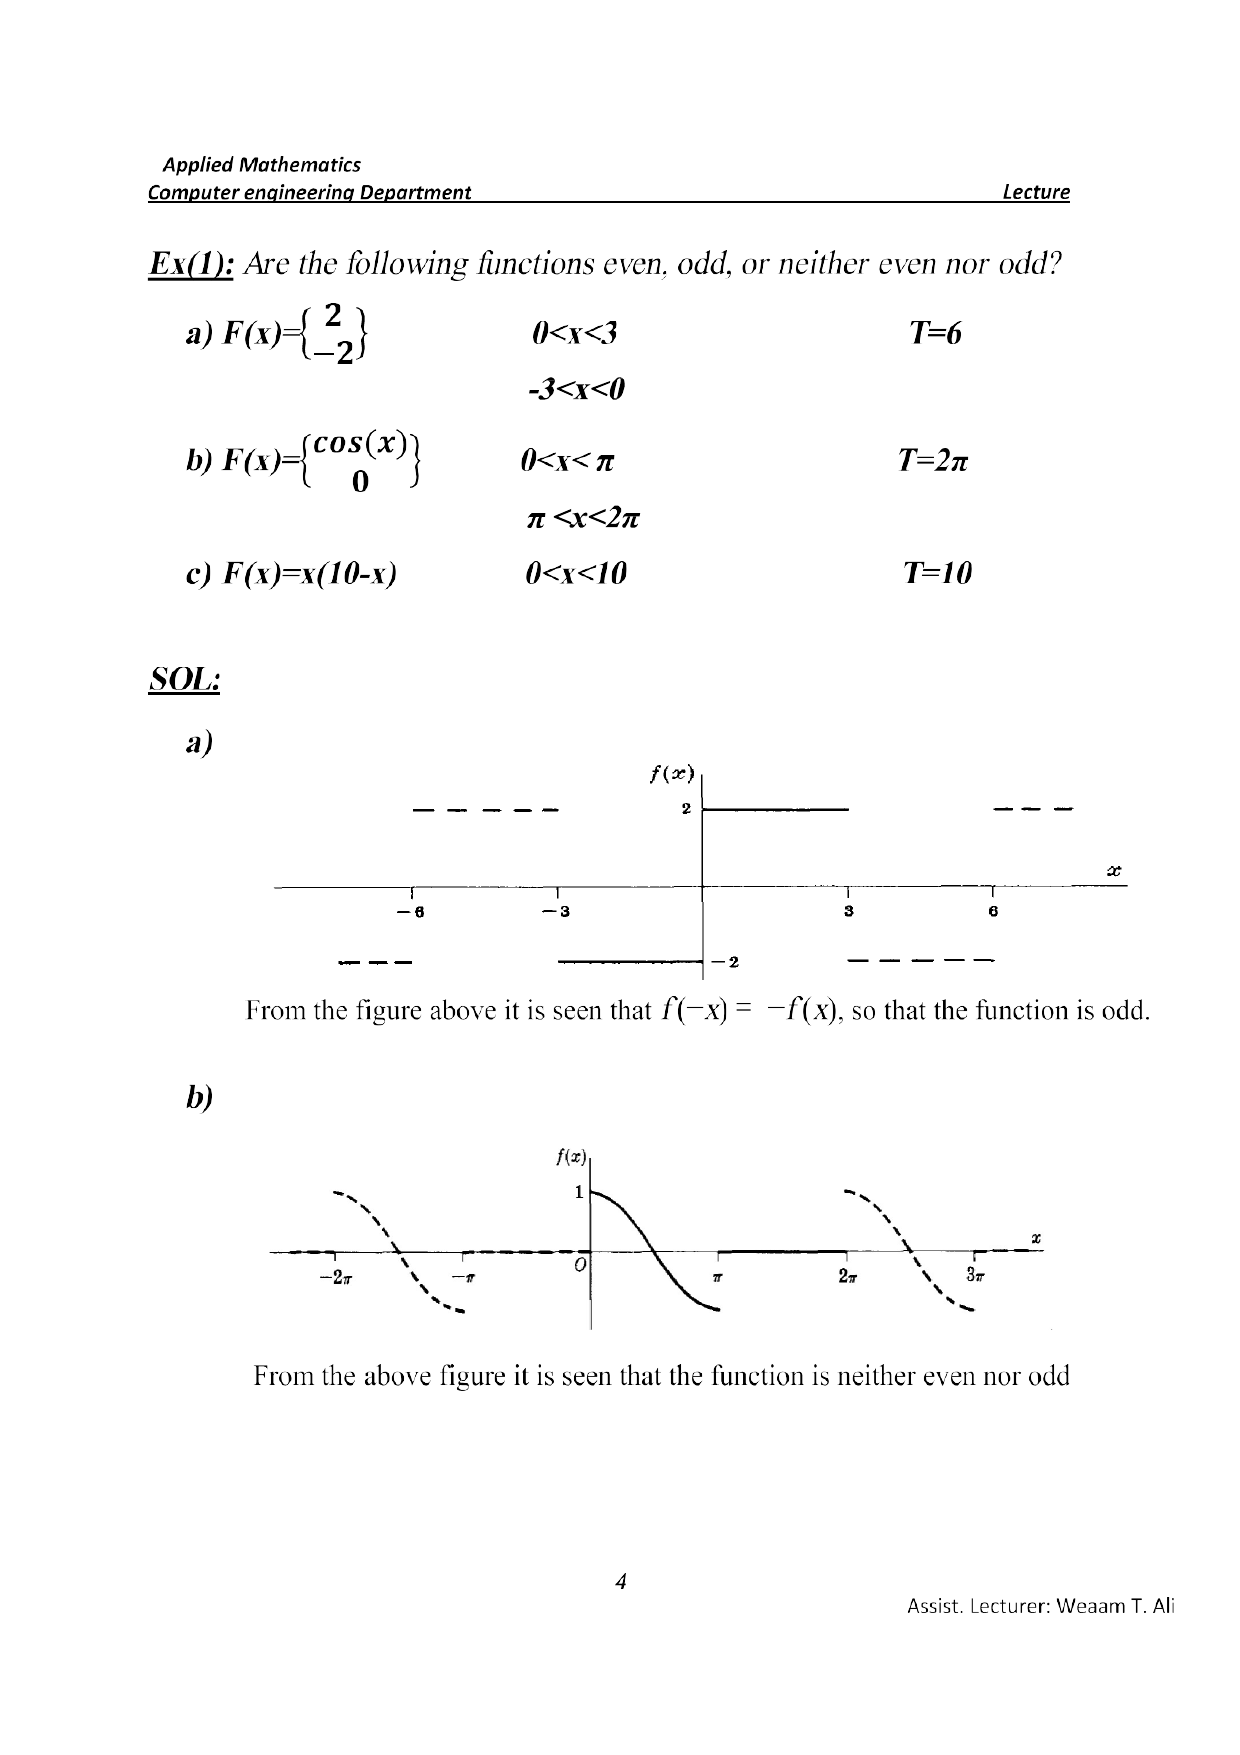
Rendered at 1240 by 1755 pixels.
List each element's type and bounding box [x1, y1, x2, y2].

text_box [149, 667, 220, 690]
text_box [253, 1364, 1070, 1391]
text_box [898, 448, 969, 471]
text_box [186, 320, 212, 350]
text_box [521, 448, 591, 471]
text_box [269, 1148, 1053, 1330]
text_box [245, 996, 660, 1026]
text_box [768, 996, 1149, 1026]
text_box [553, 508, 572, 524]
text_box [147, 250, 667, 281]
text_box [556, 381, 576, 397]
text_box [609, 377, 625, 400]
text_box [605, 505, 622, 528]
text_box [337, 341, 353, 364]
text_box [907, 1597, 1174, 1613]
text_box [356, 307, 368, 360]
text_box [910, 321, 964, 344]
text_box [611, 561, 627, 584]
text_box [904, 561, 953, 583]
text_box [1003, 184, 1070, 199]
text_box [572, 384, 591, 400]
text_box [186, 429, 421, 492]
text_box [325, 303, 341, 326]
text_box [186, 729, 212, 759]
text_box [526, 561, 608, 584]
text_box [742, 250, 1062, 274]
text_box [221, 320, 301, 350]
text_box [622, 513, 641, 528]
text_box [614, 1566, 824, 1597]
text_box [538, 377, 555, 400]
text_box [148, 156, 472, 201]
text_box [957, 561, 972, 584]
text_box [221, 561, 396, 590]
text_box [660, 996, 727, 1026]
text_box [569, 512, 588, 528]
text_box [615, 1573, 626, 1589]
text_box [186, 1084, 212, 1114]
text_box [591, 381, 611, 397]
text_box [527, 513, 546, 528]
text_box [529, 390, 539, 394]
text_box [588, 508, 606, 525]
text_box [299, 307, 311, 360]
text_box [678, 250, 731, 279]
text_box [596, 455, 615, 471]
text_box [186, 561, 211, 590]
text_box [533, 321, 617, 344]
text_box [273, 764, 1128, 980]
